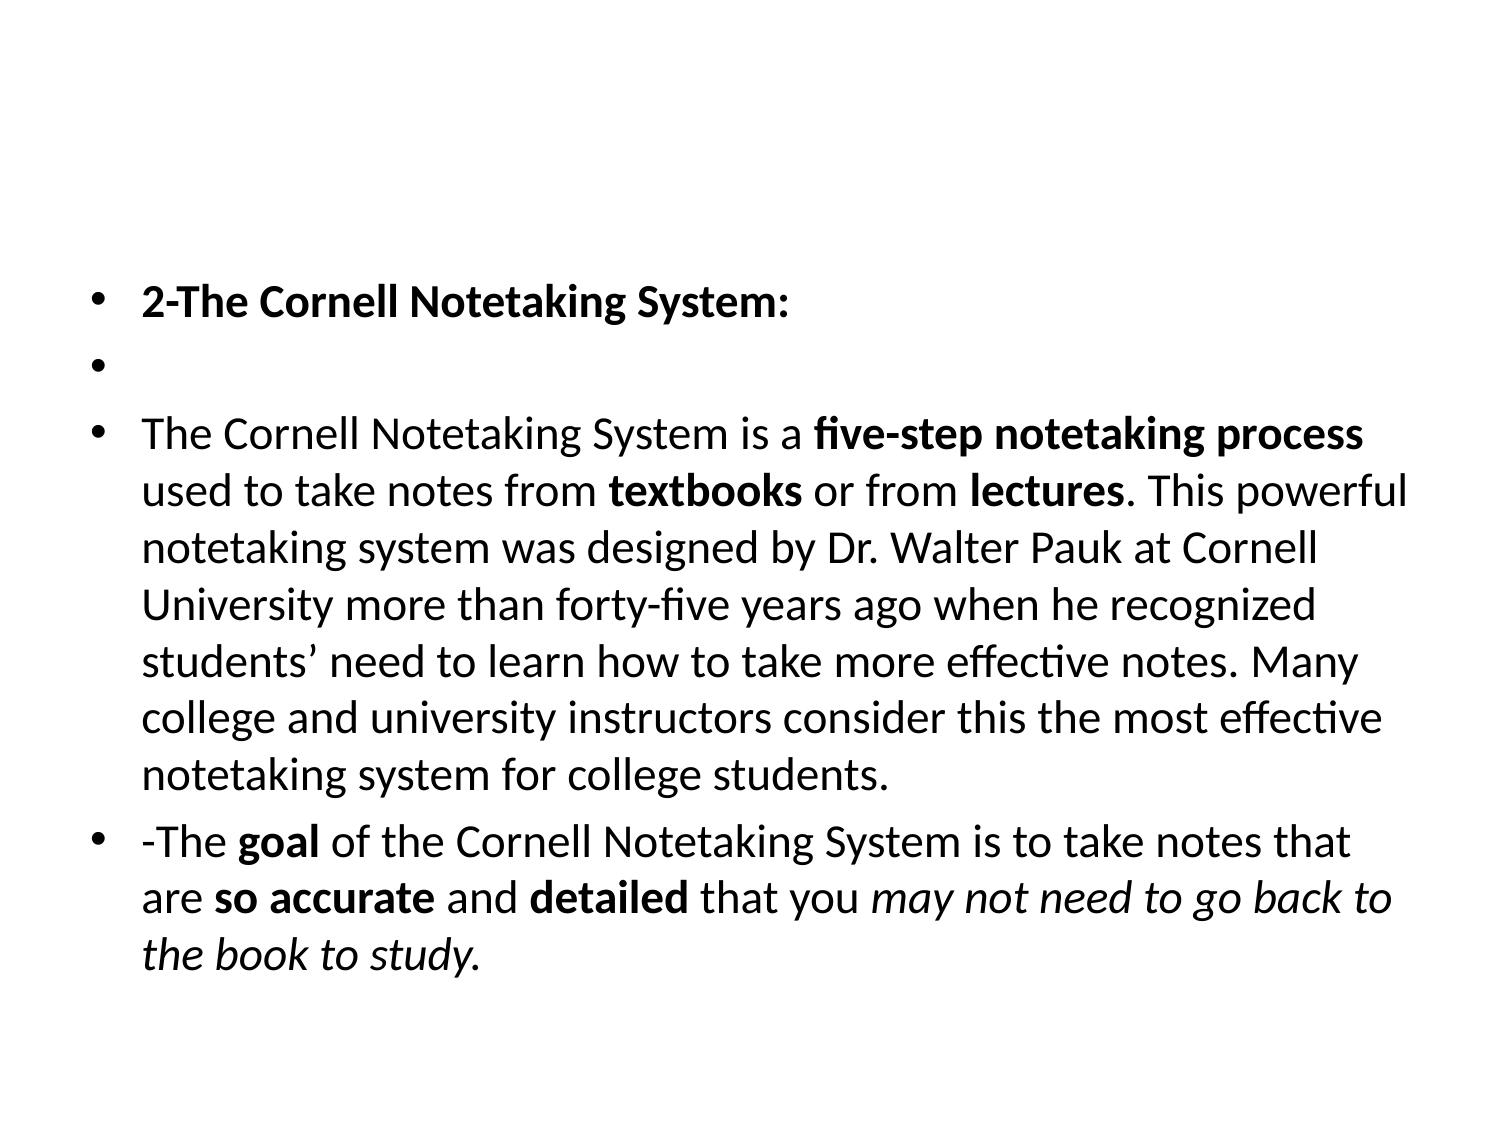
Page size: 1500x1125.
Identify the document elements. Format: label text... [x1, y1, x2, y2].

list 2-The Cornell Notetaking System: The Cornell Notetaking System is a five-step notetaking process used to take notes from textbooks or from lectures. This powerful notetaking system was designed by Dr. Walter Pauk at Cornell University more than forty-five years ago when he recognized students’ need to learn how to take more effective notes. Many college and university instructors consider this the most effective notetaking system for college students. -The goal of the Cornell Notetaking System is to take notes that are so accurate and detailed that you may not need to go back to the book to study. [75, 262, 1425, 1005]
